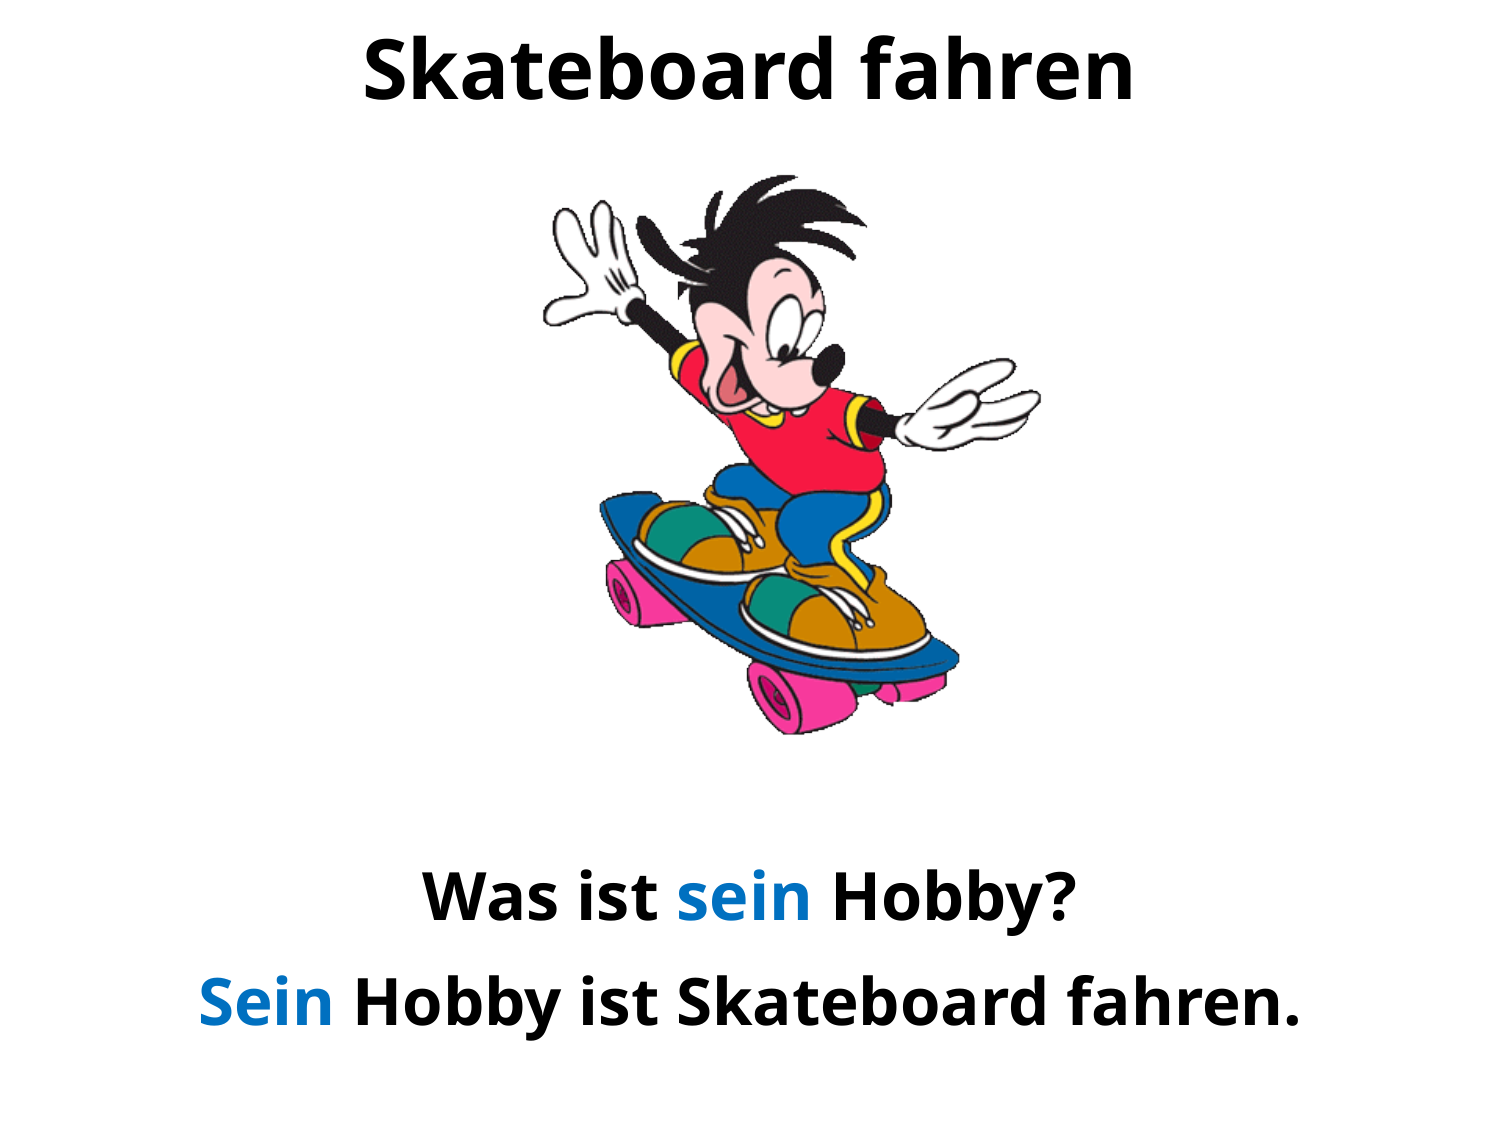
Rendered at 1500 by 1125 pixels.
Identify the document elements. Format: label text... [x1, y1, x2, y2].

title Skateboard fahren [300, 30, 1200, 124]
list Was ist sein Hobby? [300, 846, 1200, 941]
list Sein Hobby ist Skateboard fahren. [183, 952, 1319, 1047]
picture [537, 172, 1046, 744]
